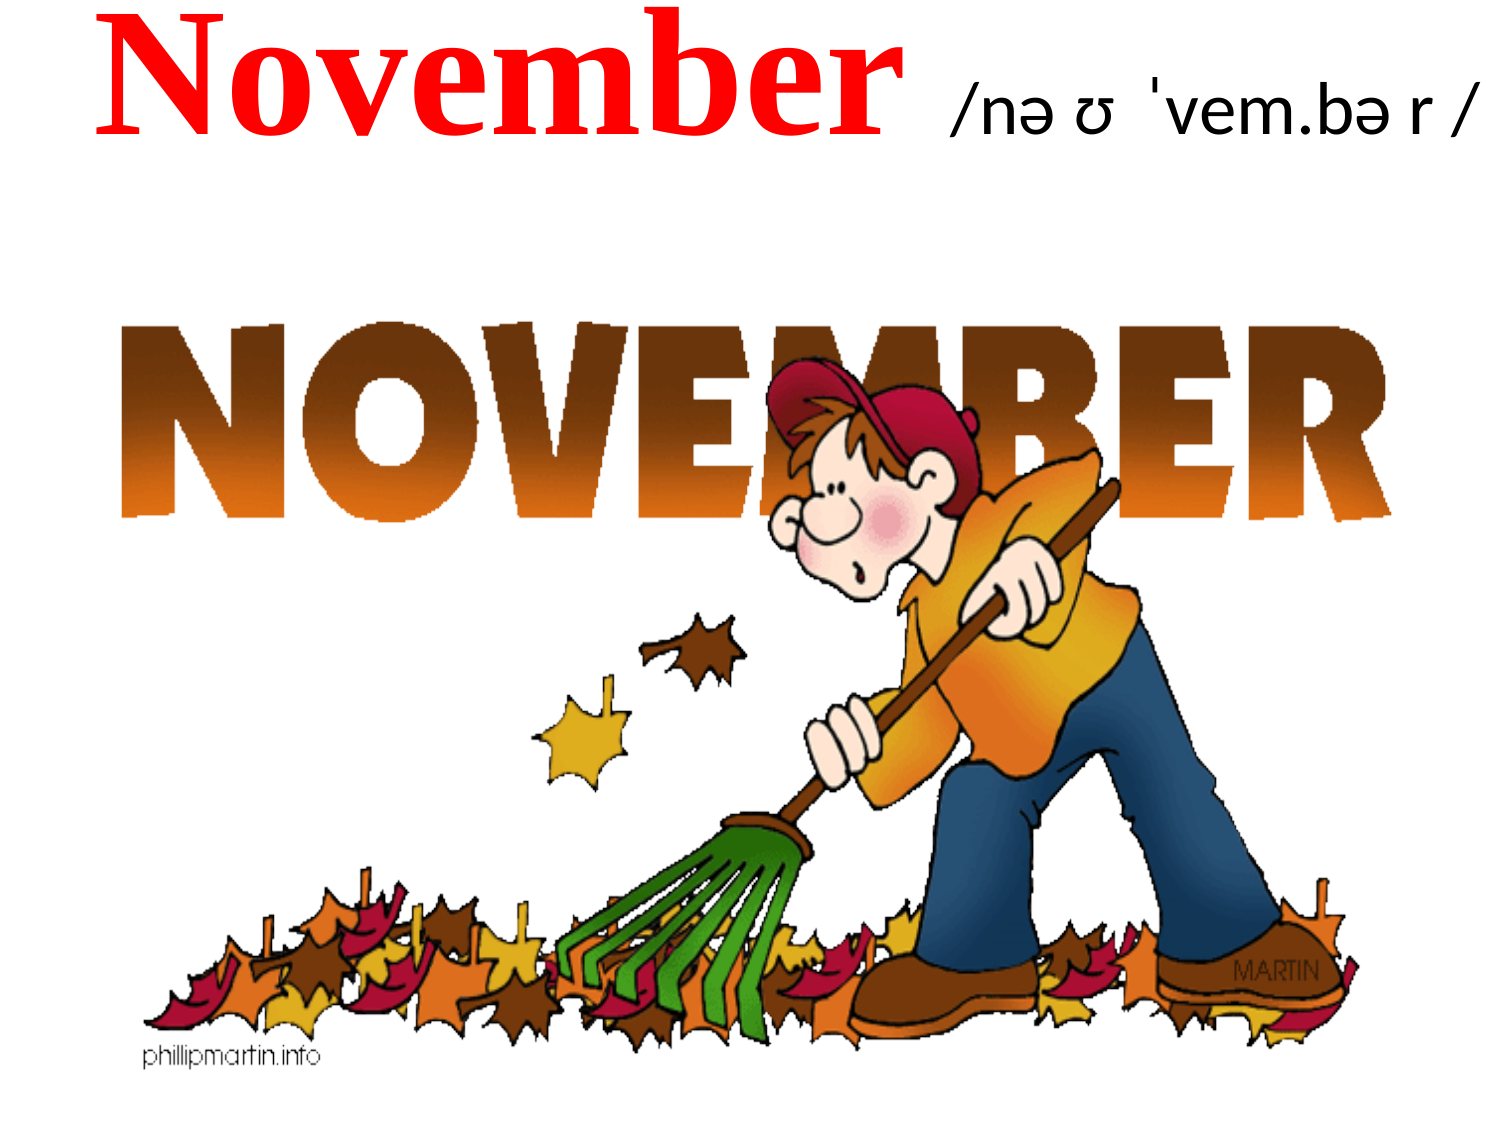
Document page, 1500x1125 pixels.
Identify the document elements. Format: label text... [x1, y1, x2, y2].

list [112, 283, 1401, 1076]
text_box November /nə ʊ ˈvem.bə r / [74, 12, 1500, 200]
